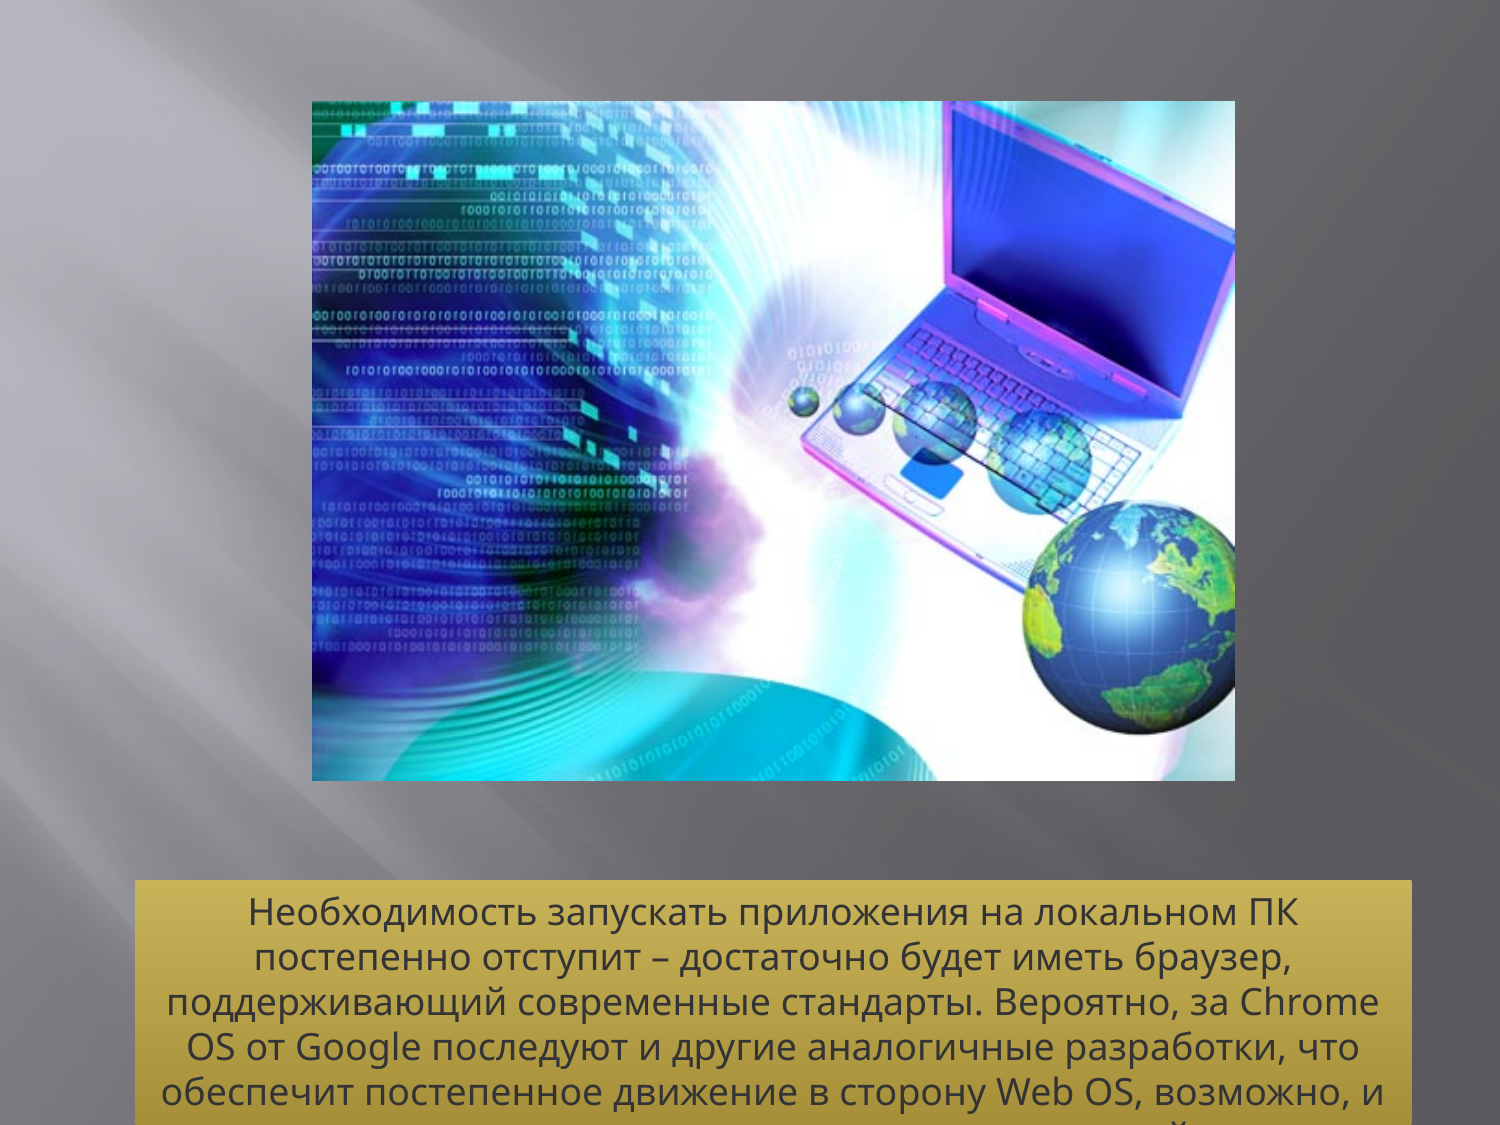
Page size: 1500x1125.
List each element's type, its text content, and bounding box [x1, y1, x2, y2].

text_box Необходимость запускать приложения на локальном ПК постепенно отступит – достаточно будет иметь браузер, поддерживающий современные стандарты. Вероятно, за Chrome OS от Google последуют и другие аналогичные разработки, что обеспечит постепенное движение в сторону Web OS, возможно, и не в том виде, в котором она представляется сейчас. [135, 880, 1412, 1125]
picture [312, 101, 1235, 781]
